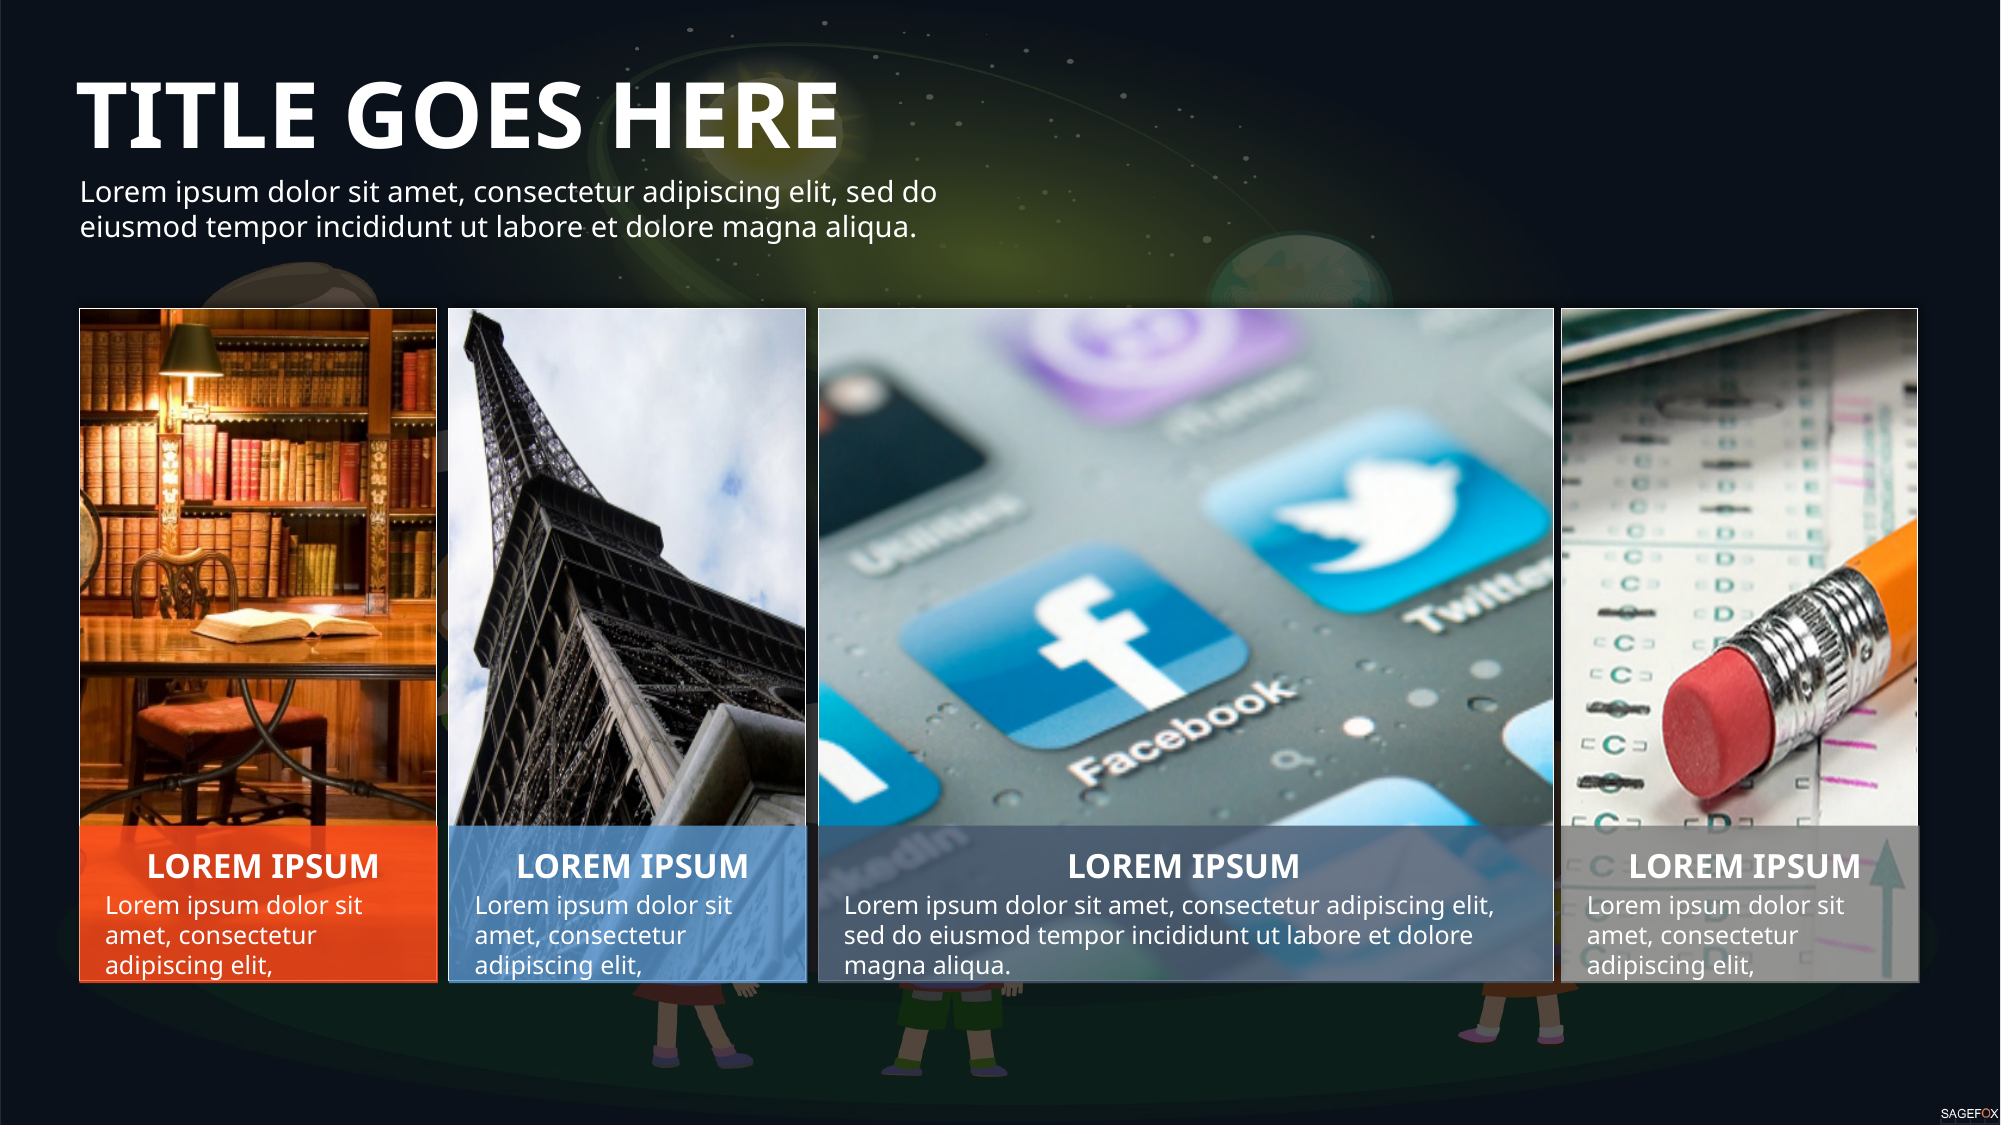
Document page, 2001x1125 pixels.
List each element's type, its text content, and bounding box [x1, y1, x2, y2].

text_box LOREM IPSUM Lorem ipsum dolor sit amet, consectetur adipiscing elit, [90, 837, 437, 987]
text_box [1562, 308, 1919, 824]
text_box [60, 49, 1020, 252]
text_box LOREM IPSUM Lorem ipsum dolor sit amet, consectetur adipiscing elit, [1572, 837, 1918, 987]
text_box LOREM IPSUM Lorem ipsum dolor sit amet, consectetur adipiscing elit, [459, 837, 806, 987]
picture [1940, 0, 2001, 1125]
text_box [78, 308, 437, 824]
text_box [817, 308, 1554, 824]
text_box [817, 824, 1554, 984]
text_box LOREM IPSUM Lorem ipsum dolor sit amet, consectetur adipiscing elit, sed do eiusmod tempor incididunt ut labore et dolore magna aliqua. [829, 837, 1539, 987]
text_box [1560, 824, 1921, 984]
text_box [448, 824, 808, 984]
text_box [448, 308, 807, 824]
text_box [78, 824, 439, 984]
